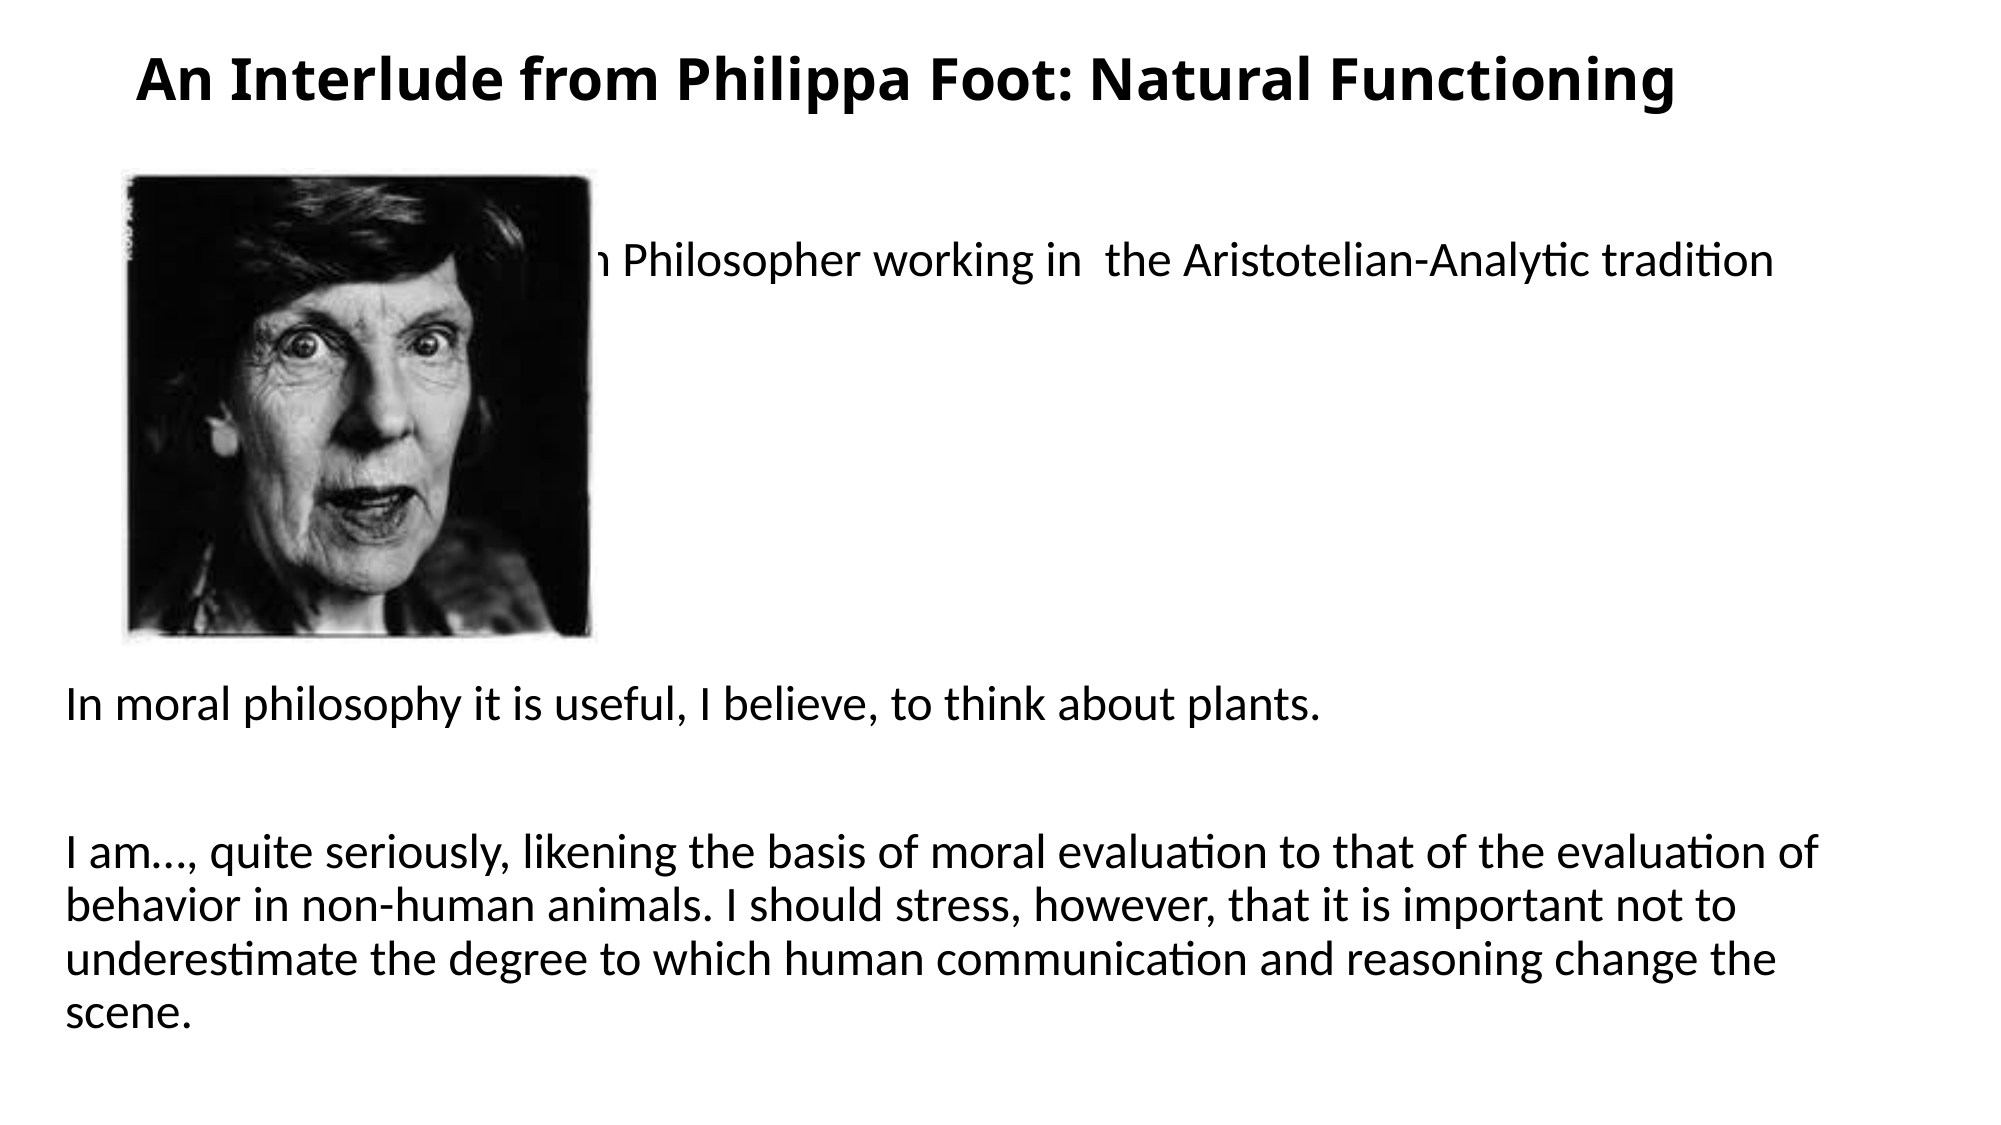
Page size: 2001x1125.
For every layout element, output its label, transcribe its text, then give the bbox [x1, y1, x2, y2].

list 20th Century English Philosopher working in the Aristotelian-Analytic tradition In moral philosophy it is useful, I believe, to think about plants. I am…, quite seriously, likening the basis of moral evaluation to that of the evaluation of behavior in non-human animals. I should stress, however, that it is important not to underestimate the degree to which human communication and reasoning change the scene. [50, 146, 1914, 1097]
picture [121, 168, 598, 646]
title An Interlude from Philippa Foot: Natural Functioning [121, 16, 1914, 146]
